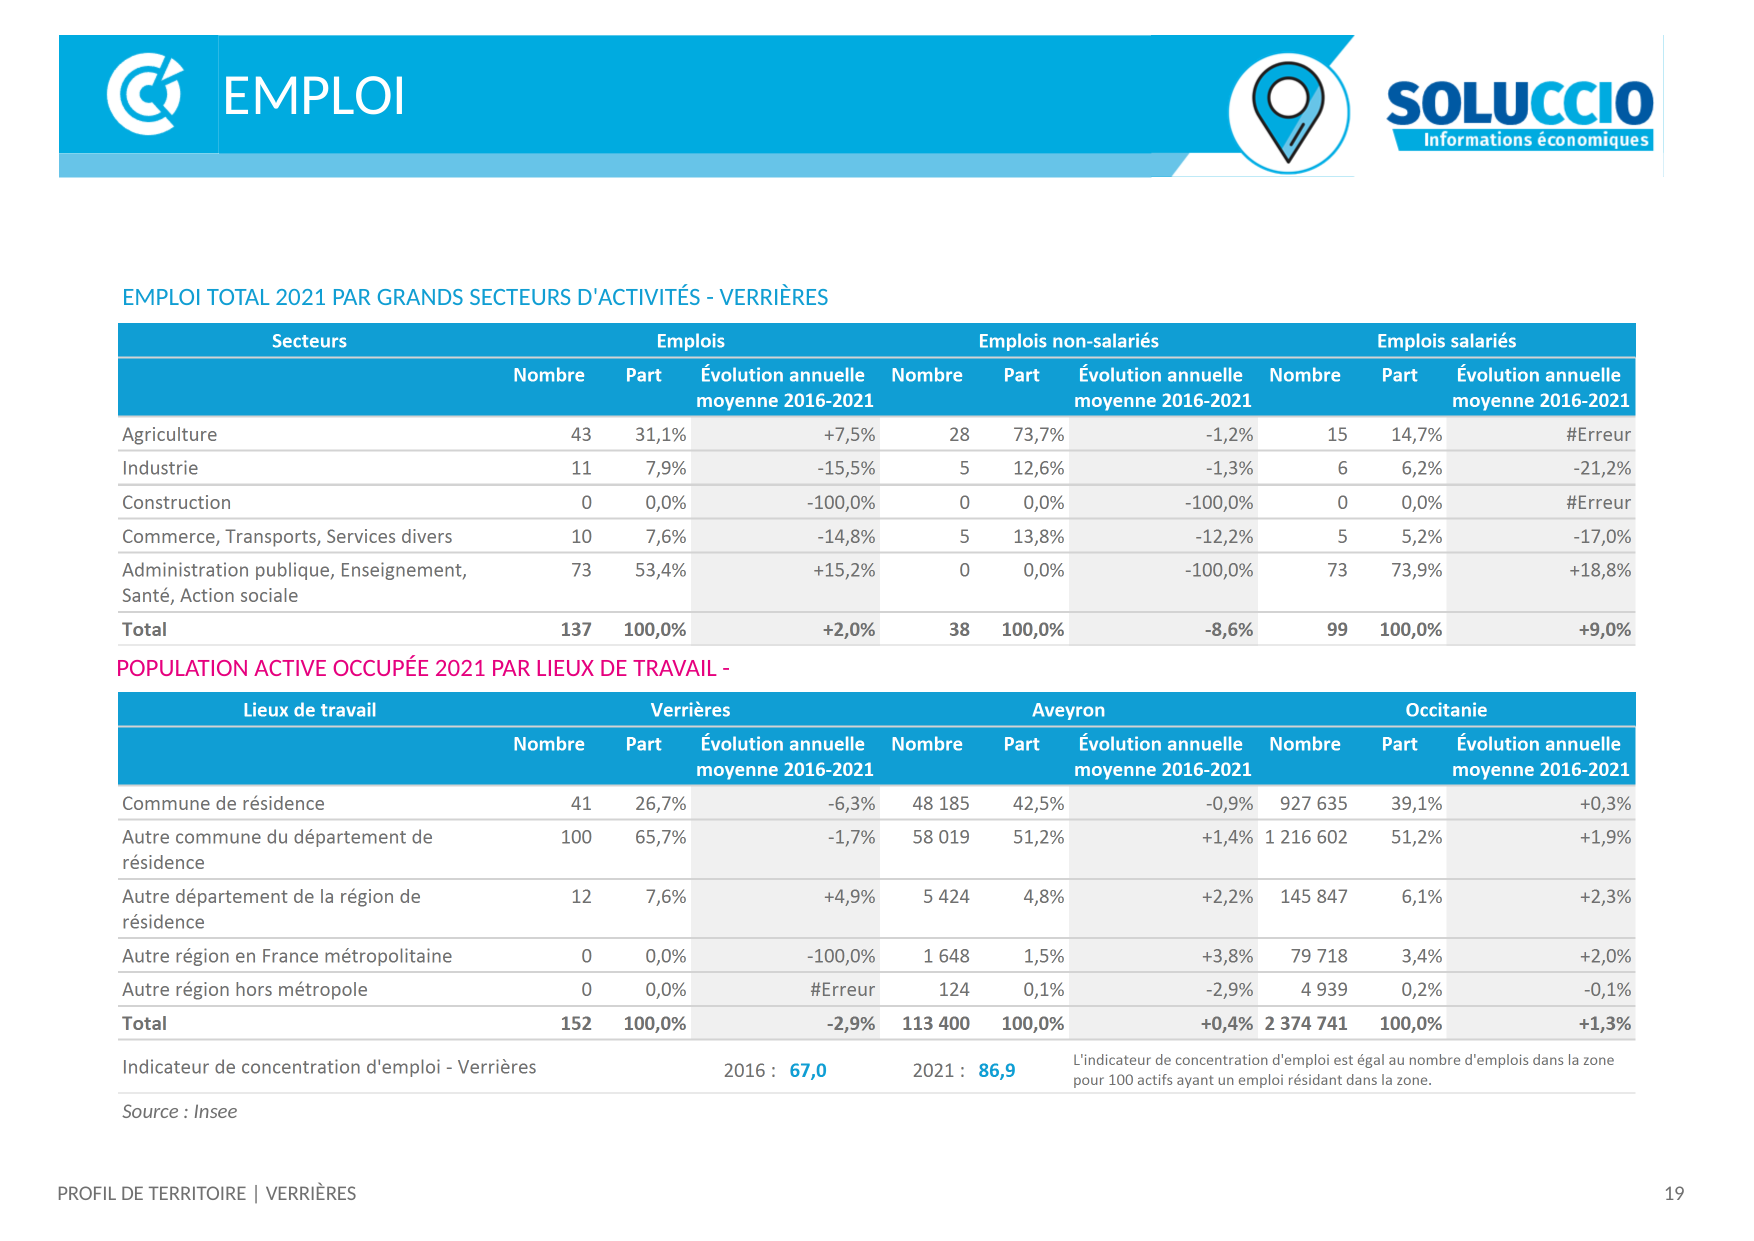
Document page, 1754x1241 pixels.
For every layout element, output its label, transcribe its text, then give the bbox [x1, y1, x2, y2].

text_box 19 [1571, 1184, 1689, 1211]
picture [52, 29, 1701, 1176]
text_box PROFIL DE TERRITOIRE | VERRIÈRES [53, 1182, 1571, 1211]
